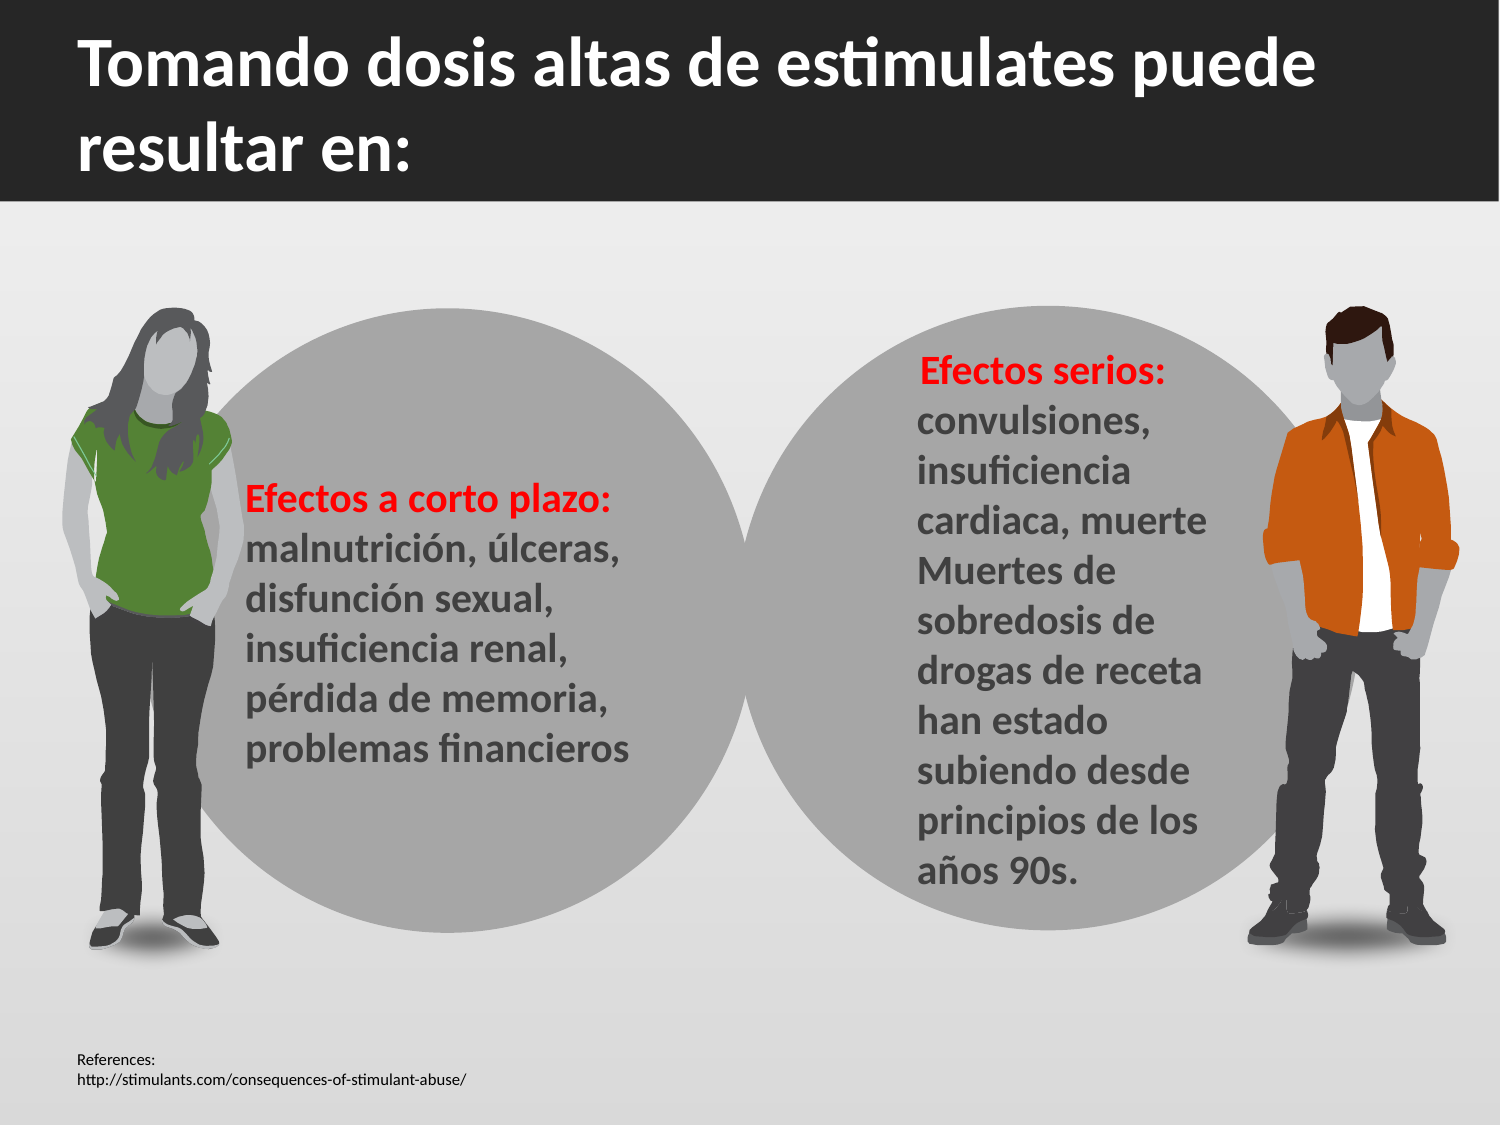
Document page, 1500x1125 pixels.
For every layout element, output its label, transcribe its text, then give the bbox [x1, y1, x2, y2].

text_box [57, 307, 249, 973]
text_box Tomando dosis altas de estimulates puede resultar en: [0, 0, 1500, 203]
text_box Efectos a corto plazo: malnutrición, úlceras, disfunción sexual, insuficiencia renal, pérdida de memoria, problemas financieros [249, 307, 756, 934]
text_box References: http://stimulants.com/consequences-of-stimulant-abuse/ [62, 1041, 813, 1096]
text_box Efectos serios: convulsiones, insuficiencia cardiaca, muerte Muertes de sobredosis de drogas de receta han estado subiendo desde principios de los años 90s. [745, 304, 1203, 932]
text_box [1203, 306, 1492, 971]
